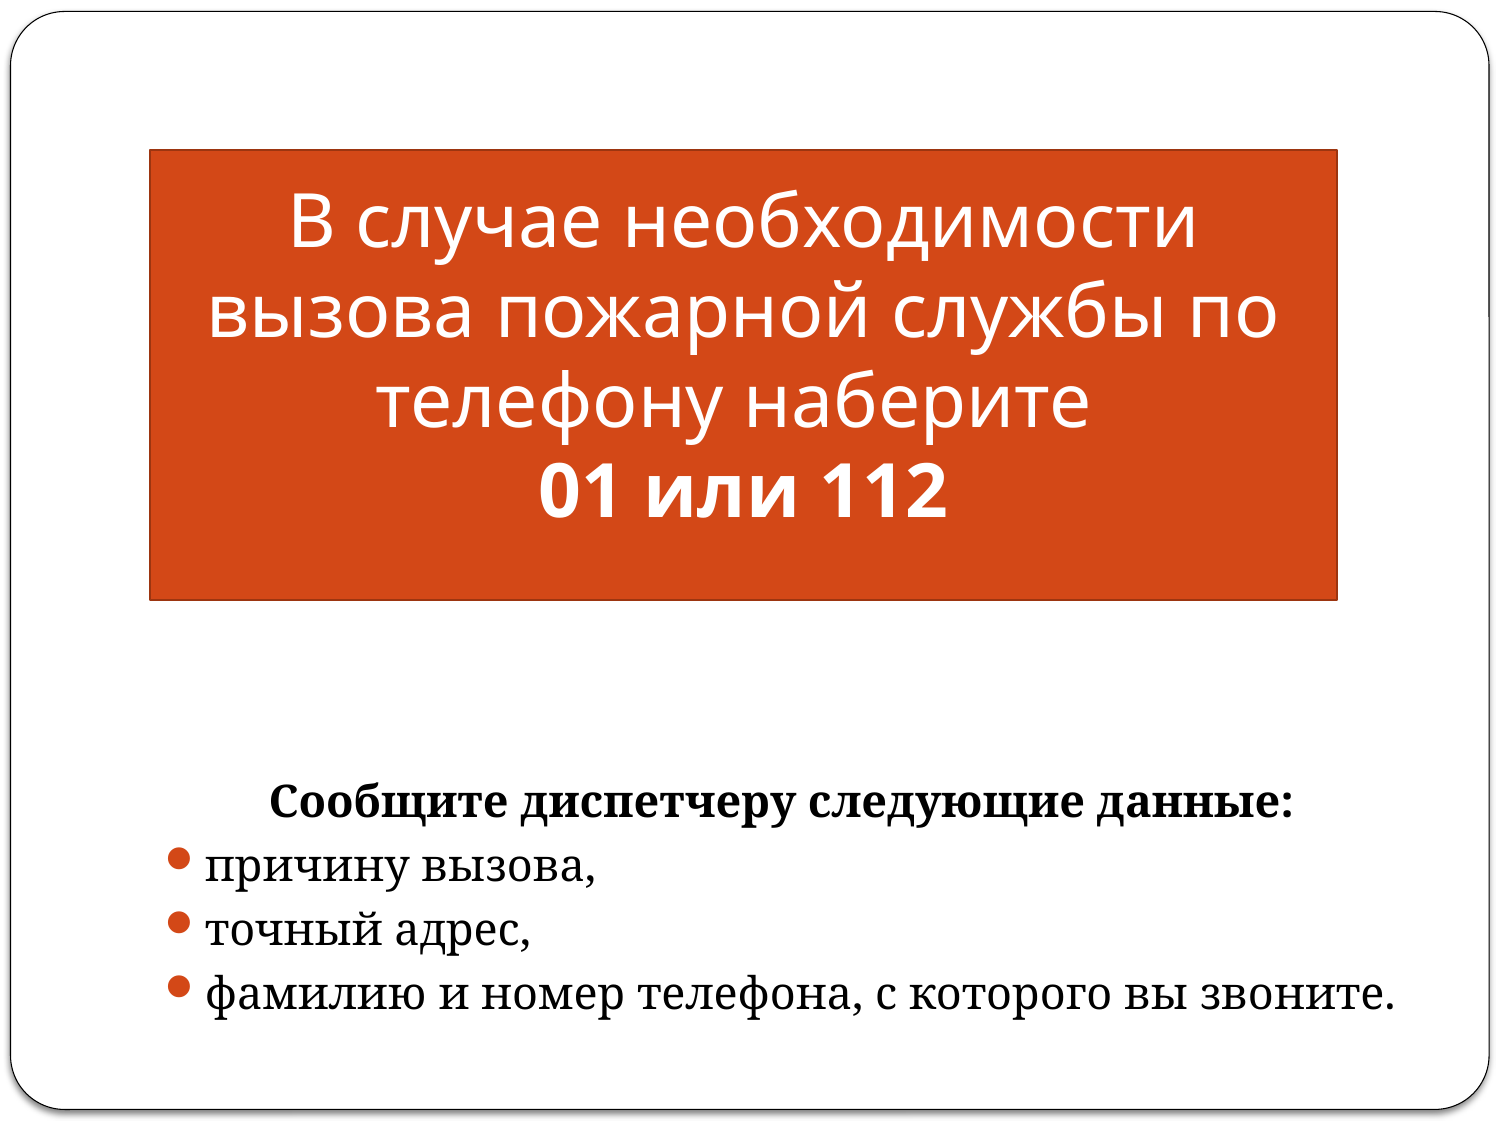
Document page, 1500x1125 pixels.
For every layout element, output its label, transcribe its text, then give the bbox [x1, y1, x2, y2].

list Сообщите диспетчеру следующие данные: причину вызова, точный адрес, фамилию и номер телефона, с которого вы звоните. [150, 125, 1425, 1038]
text_box В случае необходимости вызова пожарной службы по телефону наберите 01 или 112 [149, 149, 1338, 601]
